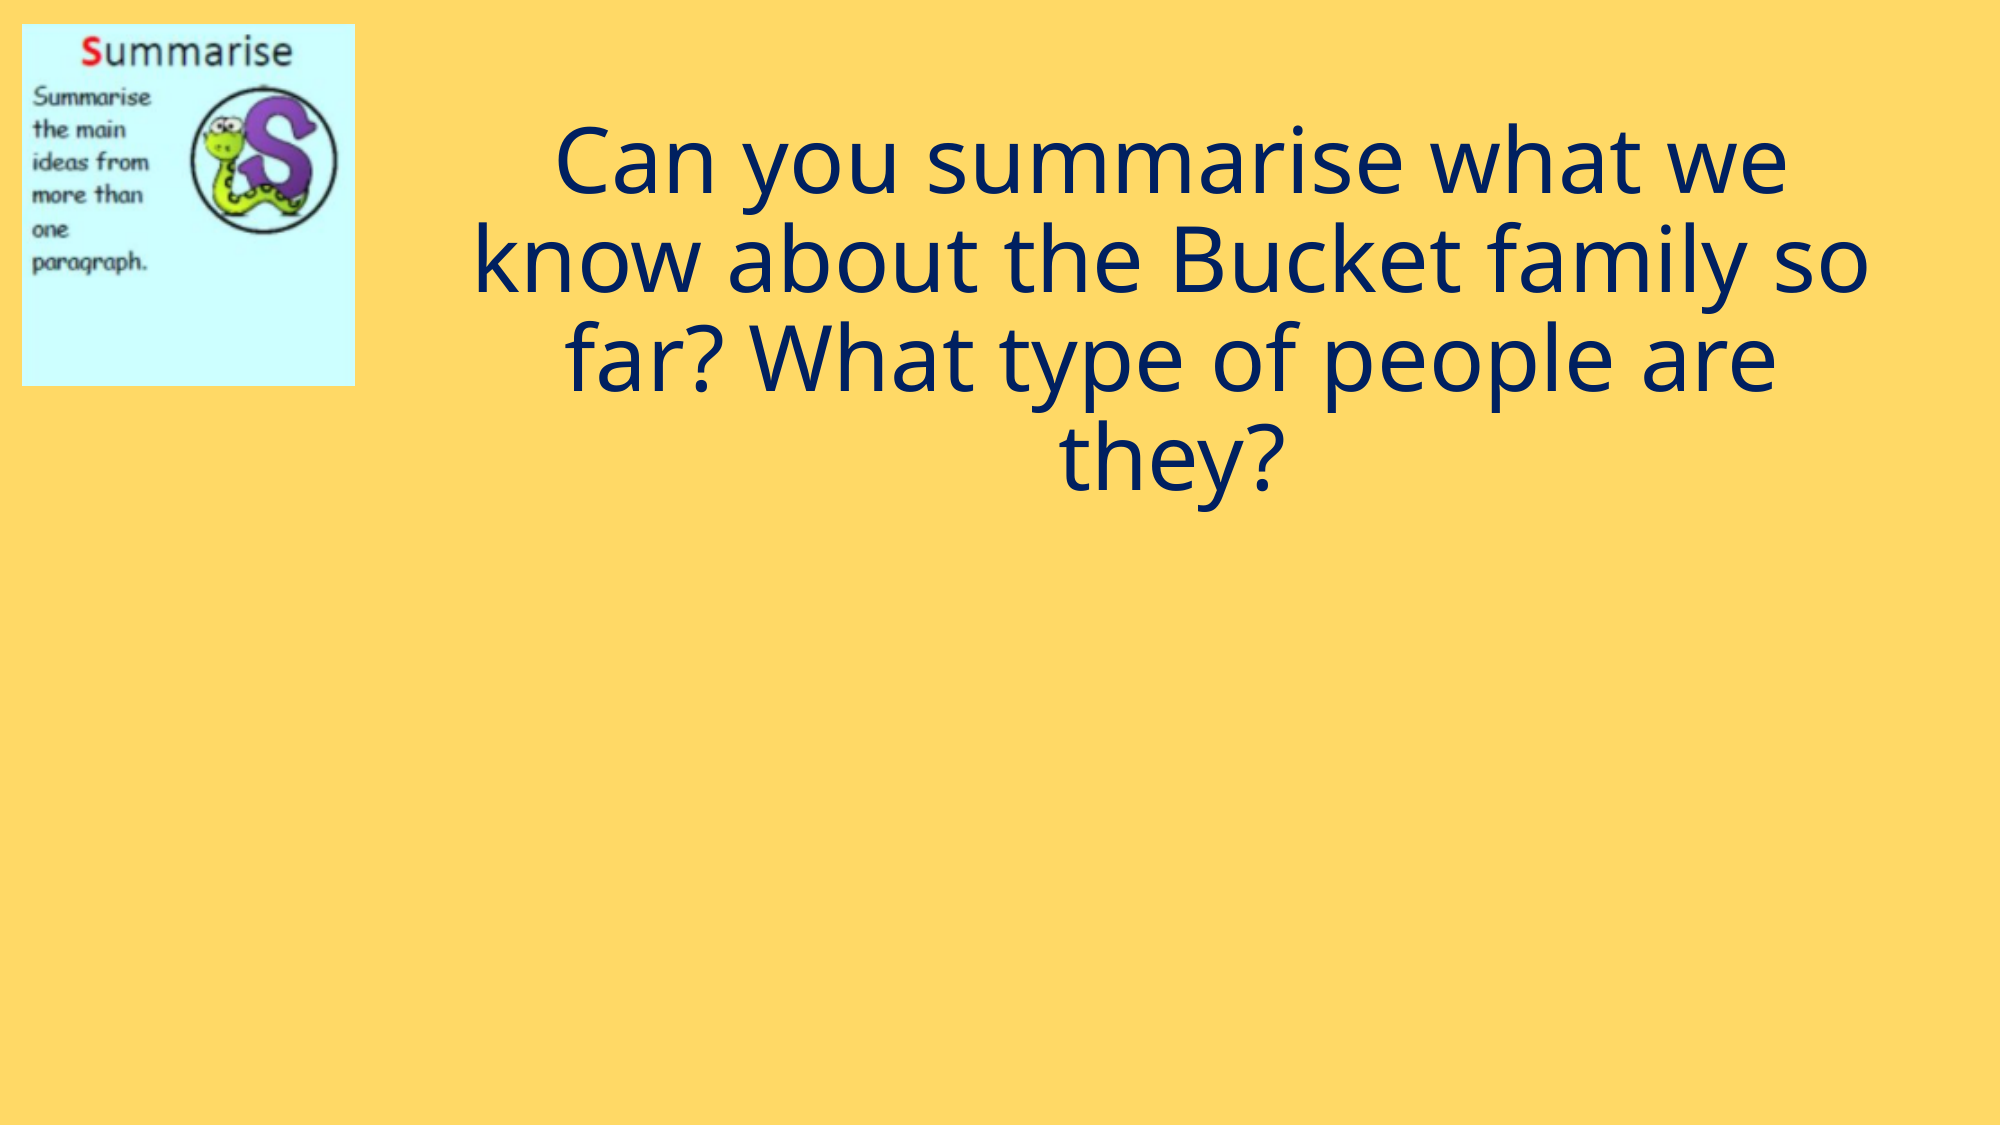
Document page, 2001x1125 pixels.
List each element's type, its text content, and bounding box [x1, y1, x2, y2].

list Can you summarise what we know about the Bucket family so far? What type of people are they? [452, 107, 1893, 206]
picture [22, 24, 355, 386]
